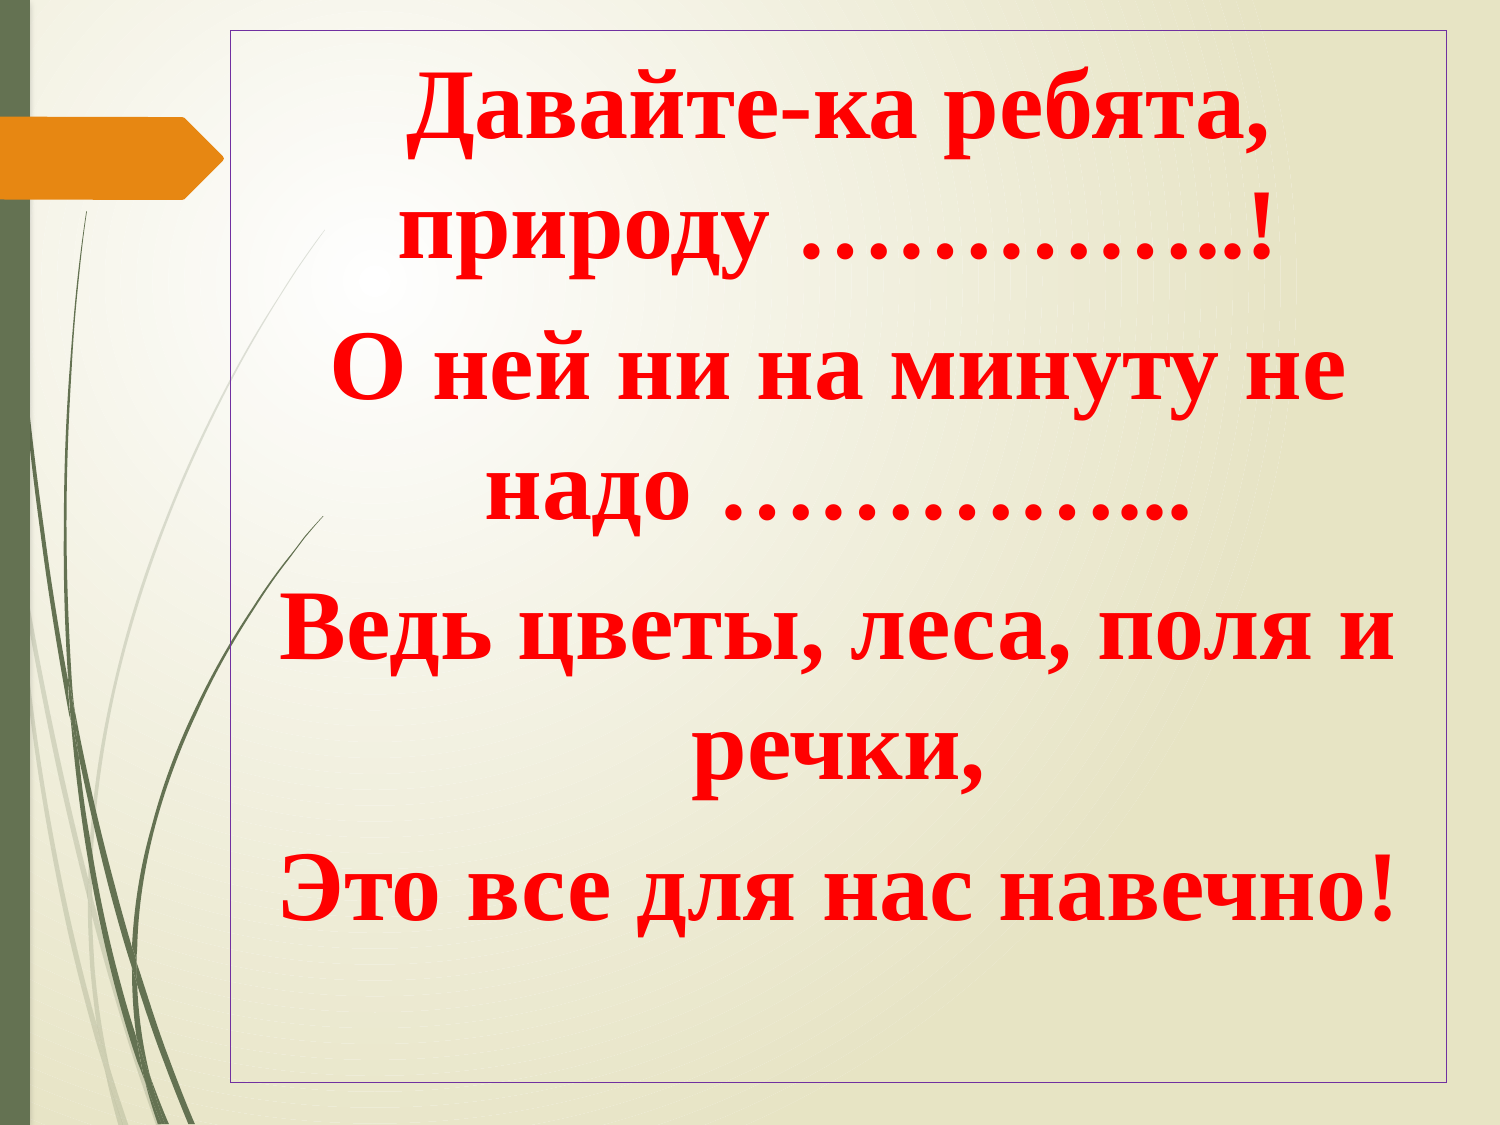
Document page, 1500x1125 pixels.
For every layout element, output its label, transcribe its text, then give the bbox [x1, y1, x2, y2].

list Давайте-ка ребята, природу …………..! О ней ни на минуту не надо …………... Ведь цветы, леса, поля и речки, Это все для нас навечно! [230, 30, 1447, 1083]
